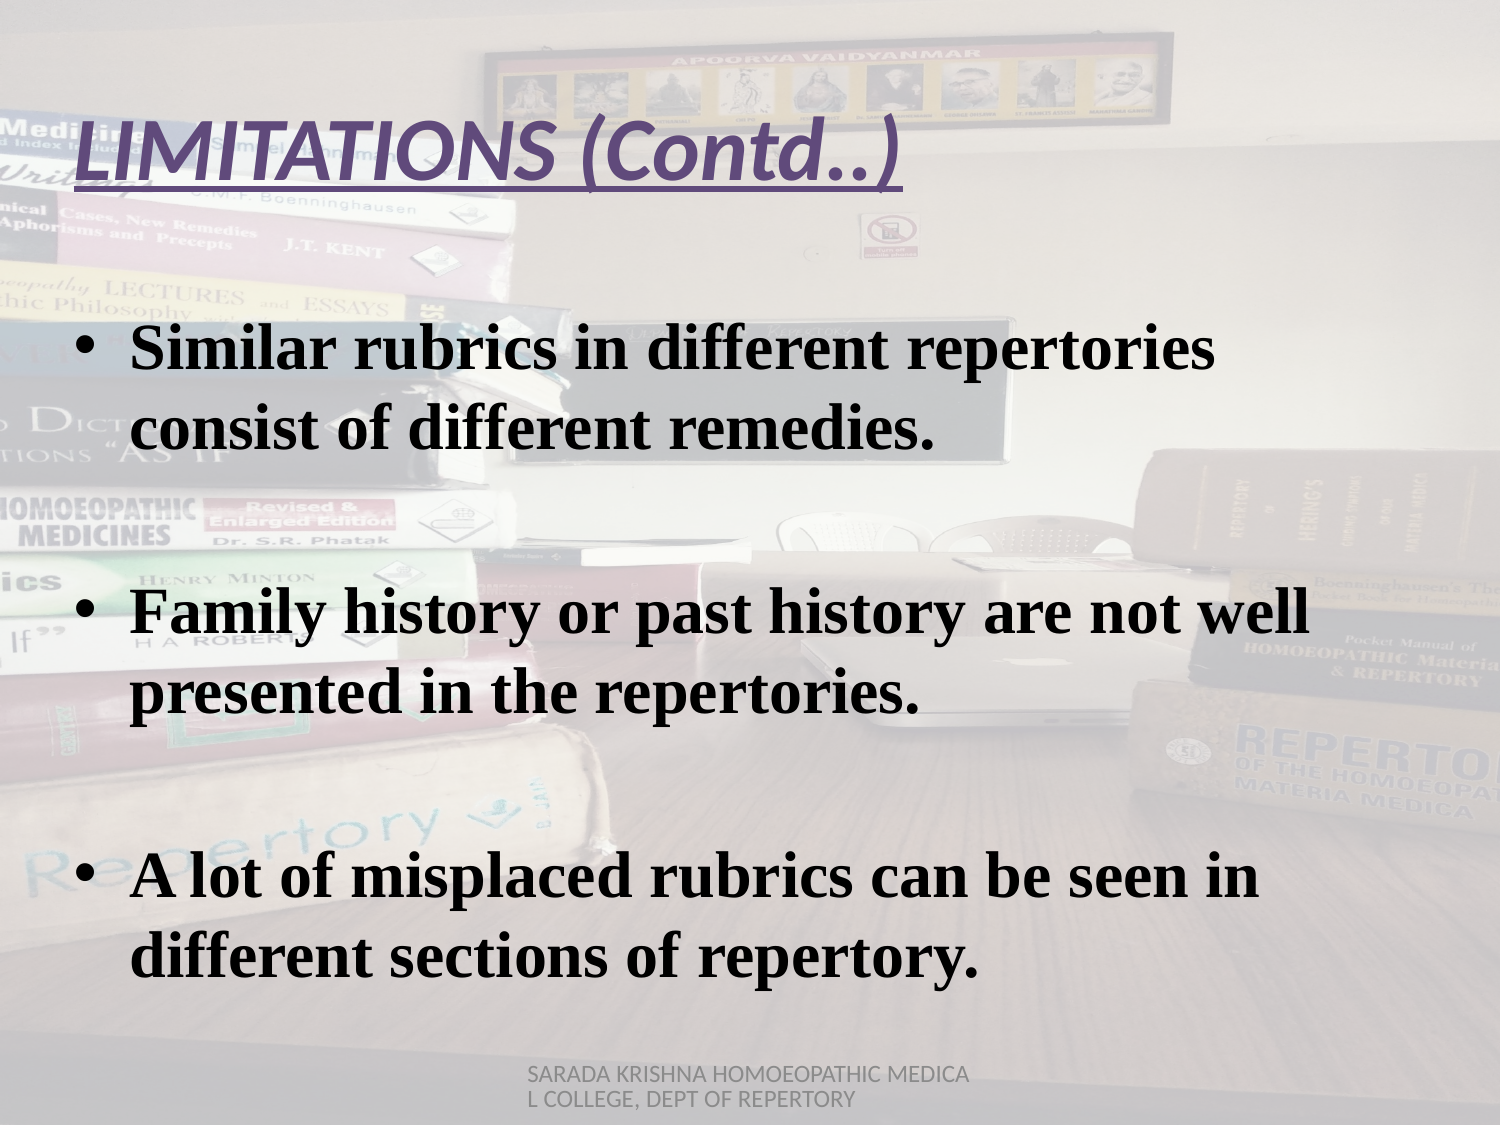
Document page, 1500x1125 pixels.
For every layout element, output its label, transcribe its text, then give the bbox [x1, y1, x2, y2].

footer SARADA KRISHNA HOMOEOPATHIC MEDICAL COLLEGE, DEPT OF REPERTORY [512, 1042, 988, 1103]
list LIMITATIONS (Contd..) Similar rubrics in different repertories consist of different remedies. Family history or past history are not well presented in the repertories. A lot of misplaced rubrics can be seen in different sections of repertory. [58, 82, 1425, 1005]
